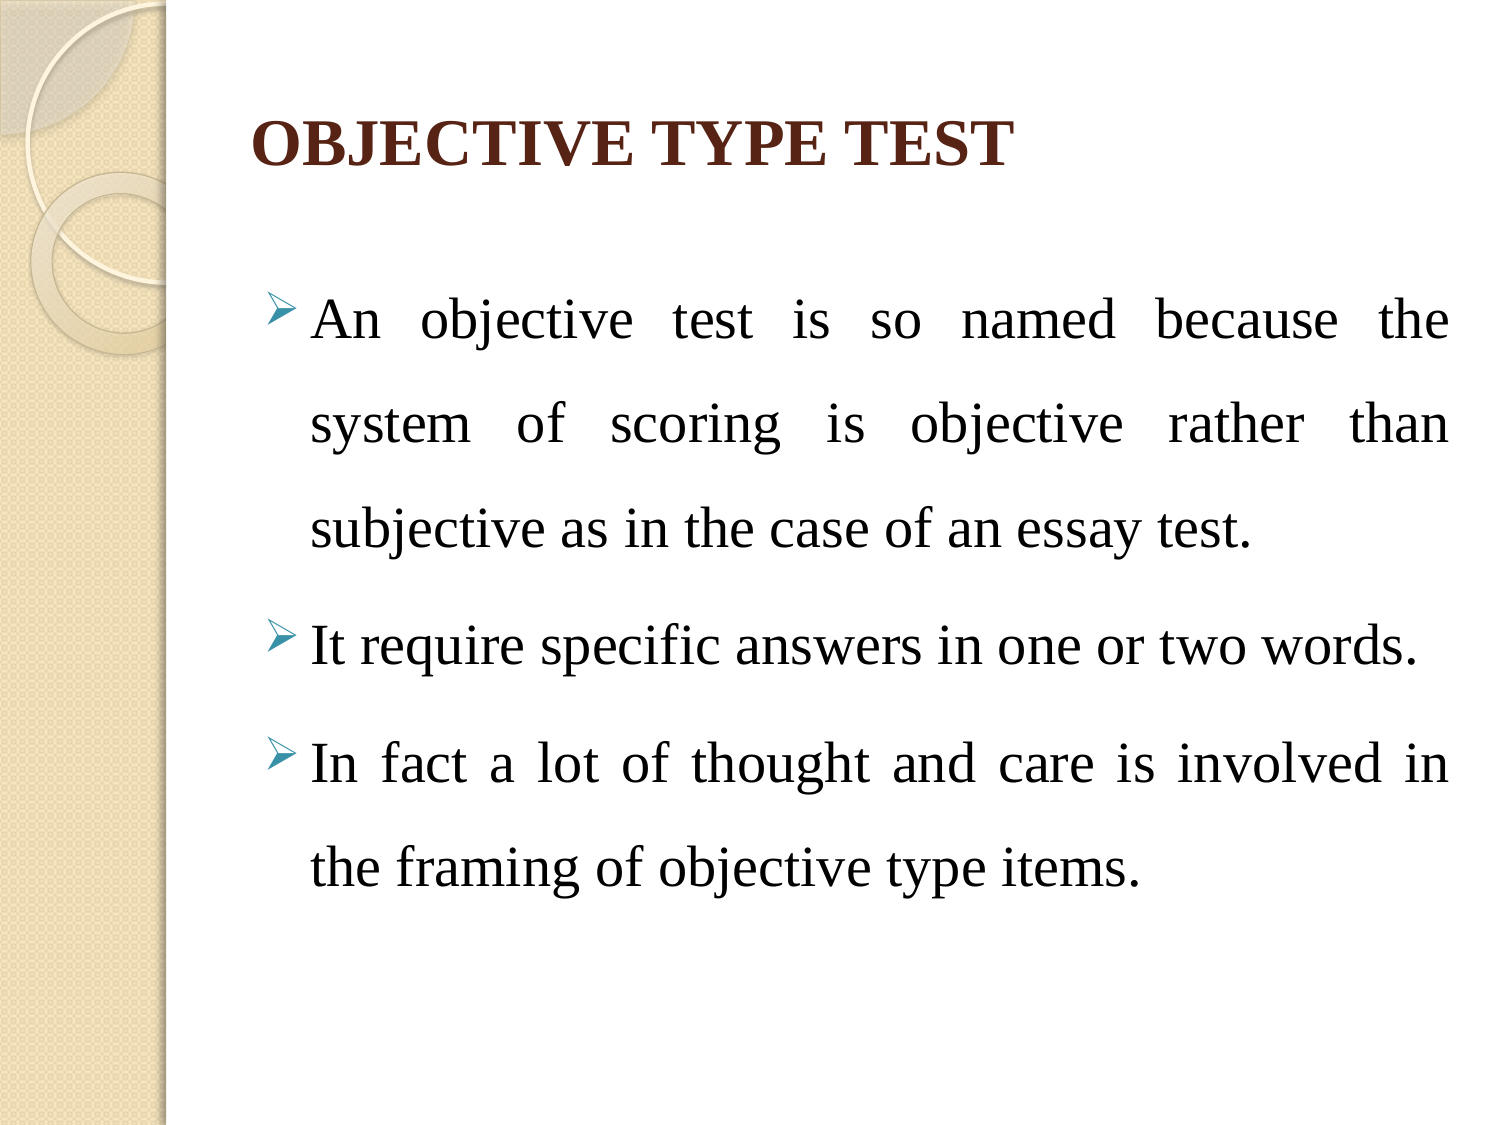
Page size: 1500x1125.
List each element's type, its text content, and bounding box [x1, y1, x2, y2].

list An objective test is so named because the system of scoring is objective rather than subjective as in the case of an essay test. It require specific answers in one or two words. In fact a lot of thought and care is involved in the framing of objective type items. [235, 237, 1466, 1025]
title OBJECTIVE TYPE TEST [235, 45, 1466, 233]
